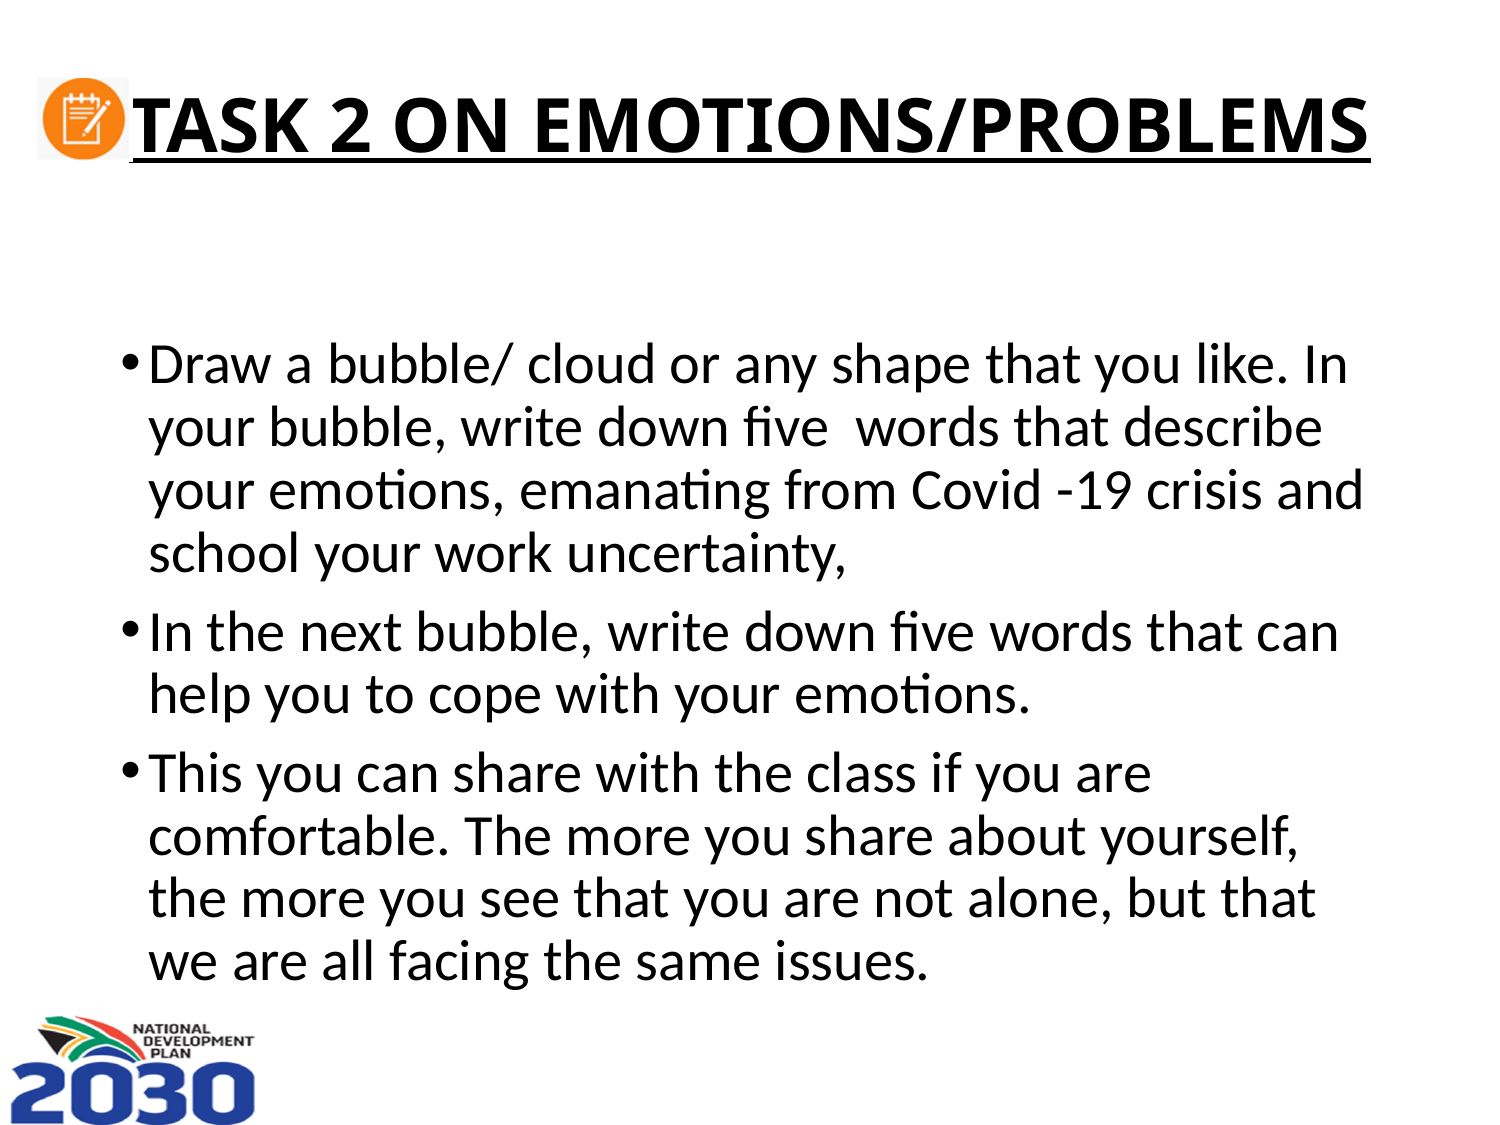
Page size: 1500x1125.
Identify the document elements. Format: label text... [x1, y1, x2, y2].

title TASK 2 ON EMOTIONS/PROBLEMS [103, 59, 1397, 197]
list Draw a bubble/ cloud or any shape that you like. In your bubble, write down five words that describe your emotions, emanating from Covid -19 crisis and school your work uncertainty, In the next bubble, write down five words that can help you to cope with your emotions. This you can share with the class if you are comfortable. The more you share about yourself, the more you see that you are not alone, but that we are all facing the same issues. [105, 326, 1400, 1041]
picture [37, 78, 133, 162]
picture [0, 1011, 265, 1125]
